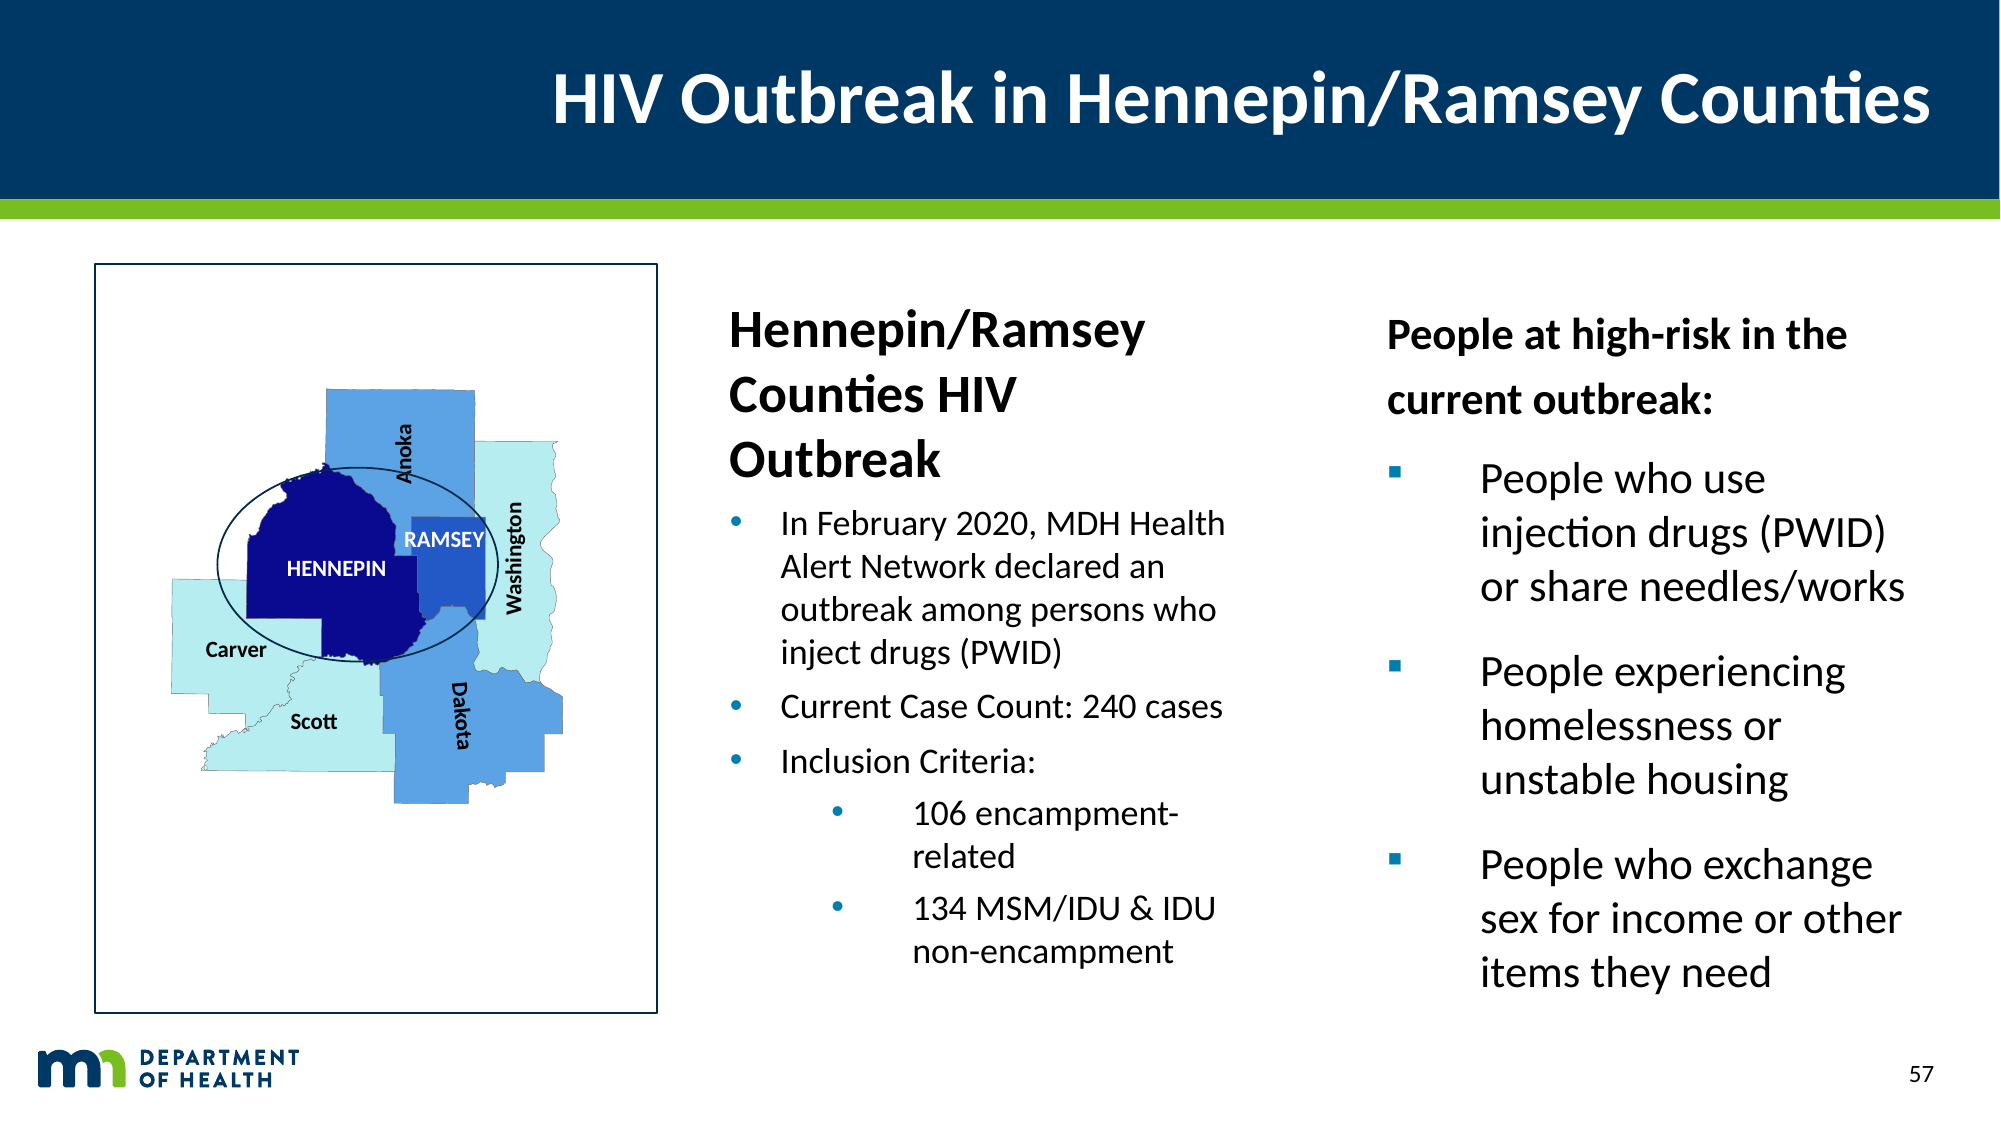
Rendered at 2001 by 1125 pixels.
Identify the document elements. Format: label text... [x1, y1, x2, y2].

title HIV Outbreak in Hennepin/Ramsey Counties [137, 0, 1950, 200]
list Hennepin/Ramsey Counties HIV Outbreak In February 2020, MDH Health Alert Network declared an outbreak among persons who inject drugs (PWID) Current Case Count: 240 cases Inclusion Criteria: 106 encampment-related 134 MSM/IDU & IDU non-encampment [699, 264, 1262, 1014]
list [95, 263, 658, 1014]
list People at high-risk in the current outbreak: People who use injection drugs (PWID) or share needles/works People experiencing homelessness or unstable housing People who exchange sex for income or other items they need [1357, 264, 1951, 1015]
slide_number 57 [1709, 1042, 1950, 1103]
